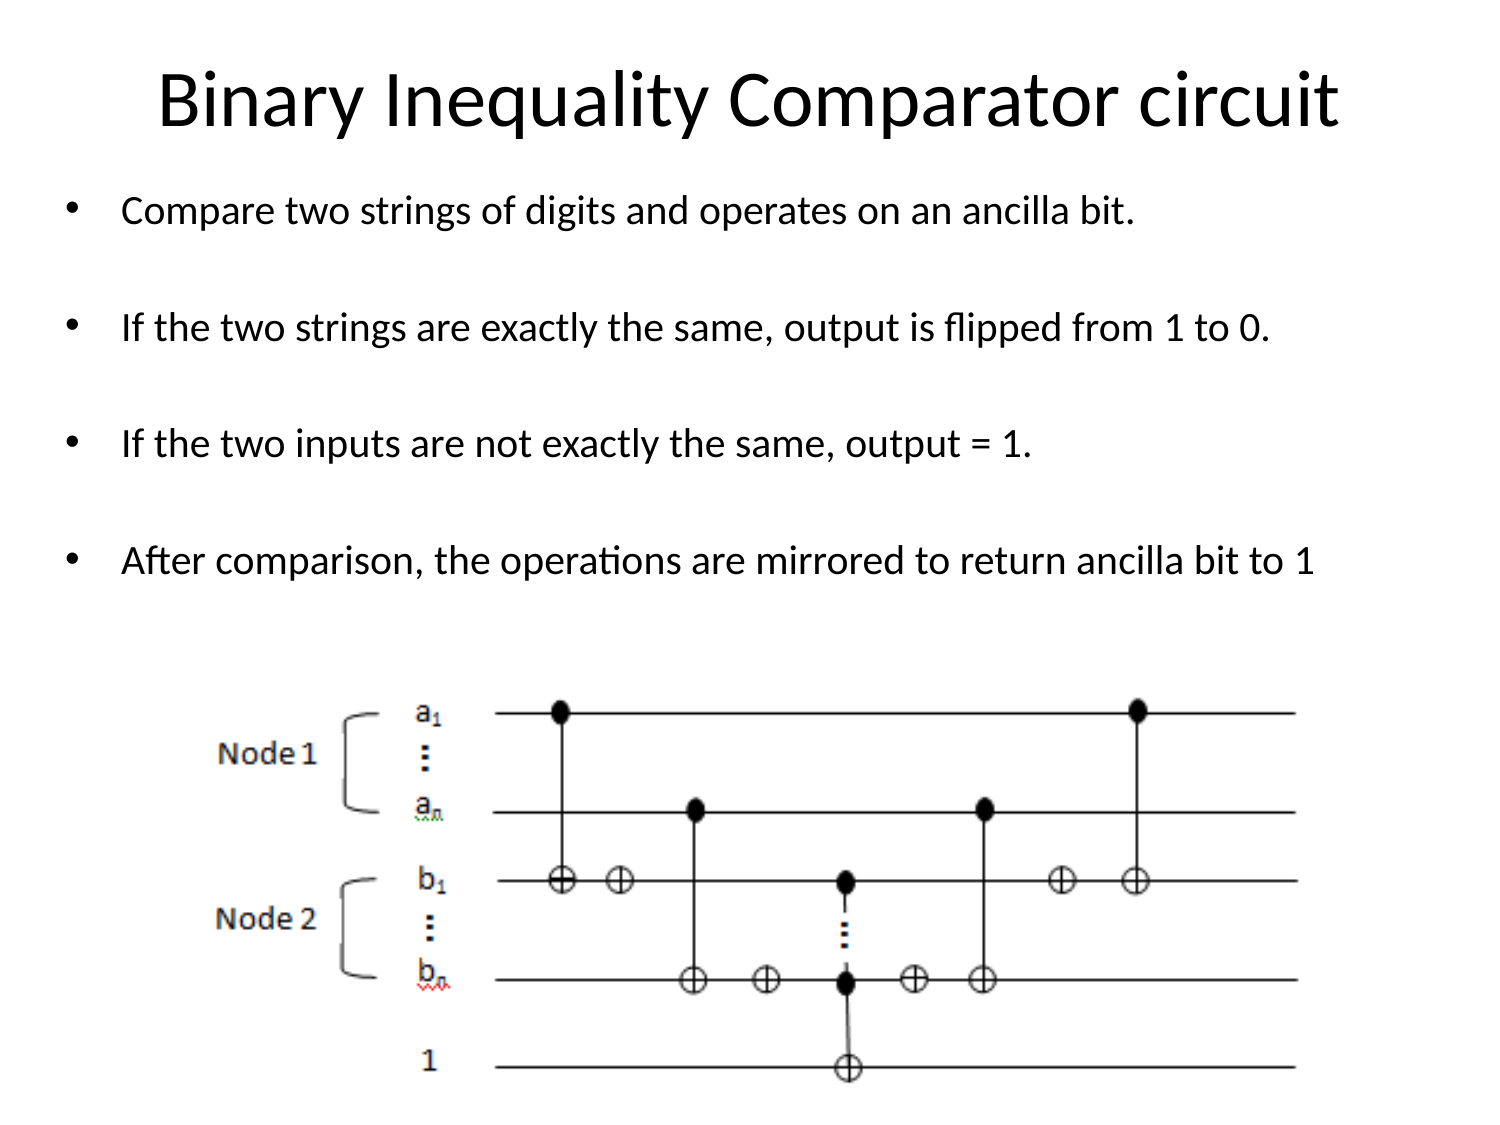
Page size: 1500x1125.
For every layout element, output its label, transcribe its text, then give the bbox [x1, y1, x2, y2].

list Compare two strings of digits and operates on an ancilla bit. If the two strings are exactly the same, output is flipped from 1 to 0. If the two inputs are not exactly the same, output = 1. After comparison, the operations are mirrored to return ancilla bit to 1 [50, 174, 1400, 663]
title Binary Inequality Comparator circuit [75, 0, 1425, 188]
picture [187, 687, 1339, 1088]
